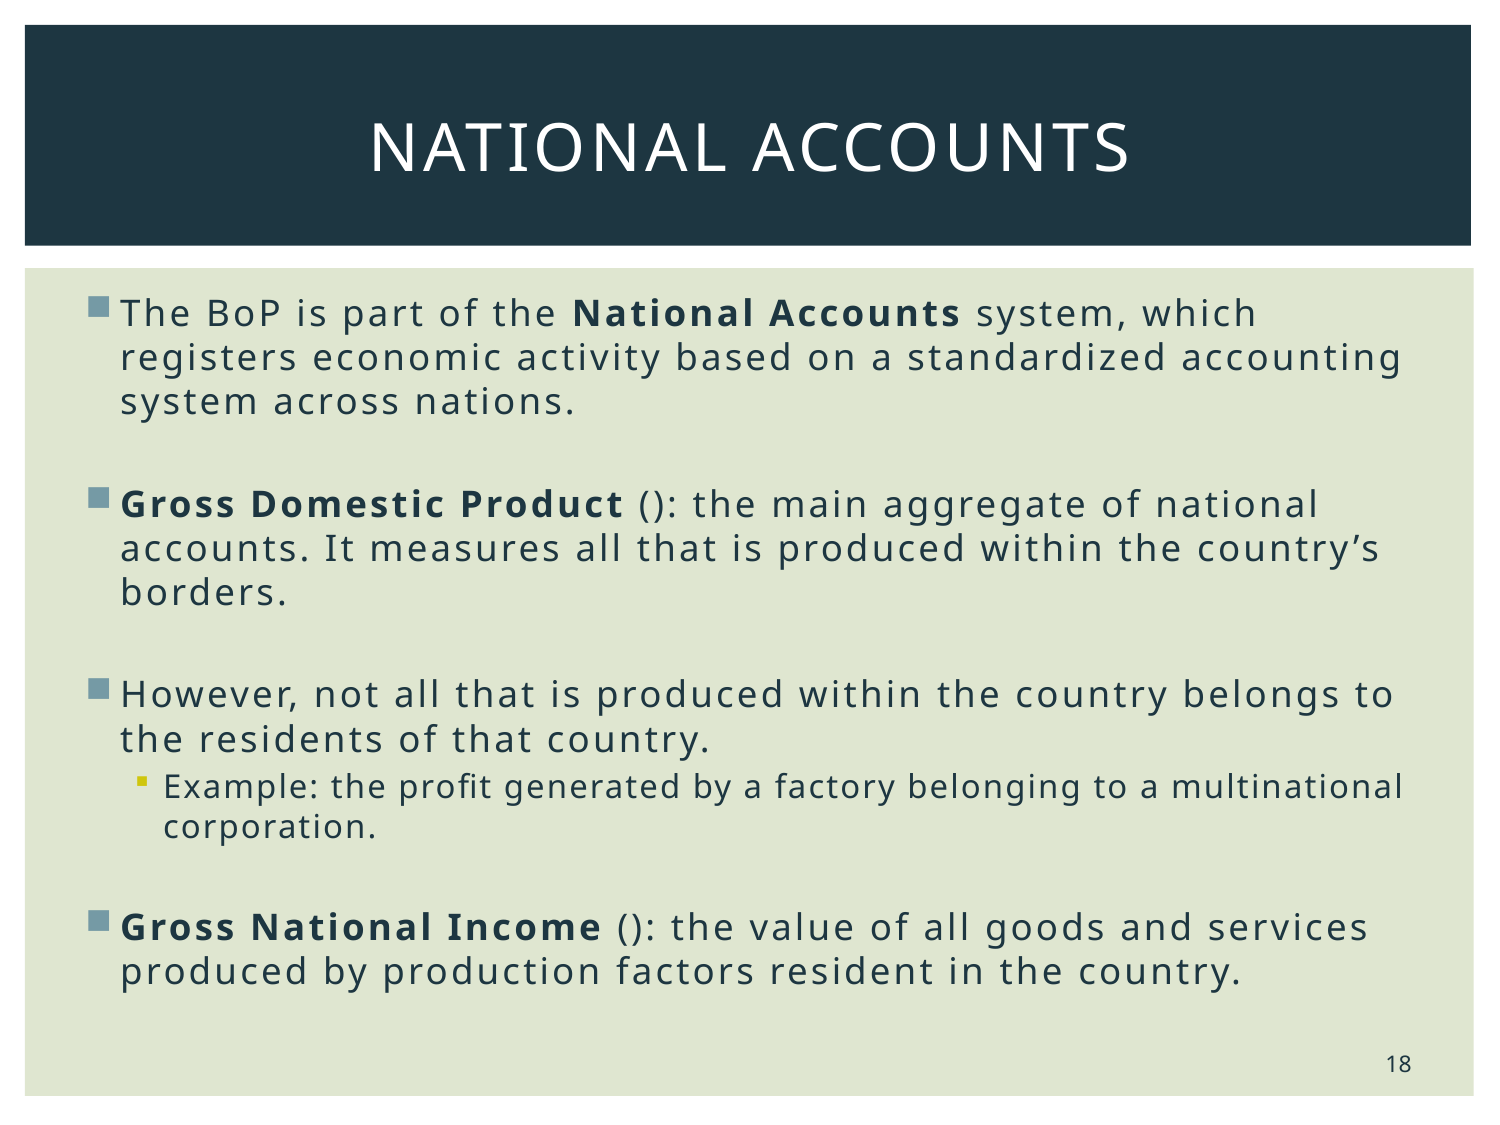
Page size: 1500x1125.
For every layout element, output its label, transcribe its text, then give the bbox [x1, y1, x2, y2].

slide_number 18 [1349, 1041, 1448, 1089]
title National Accounts [62, 58, 1438, 232]
